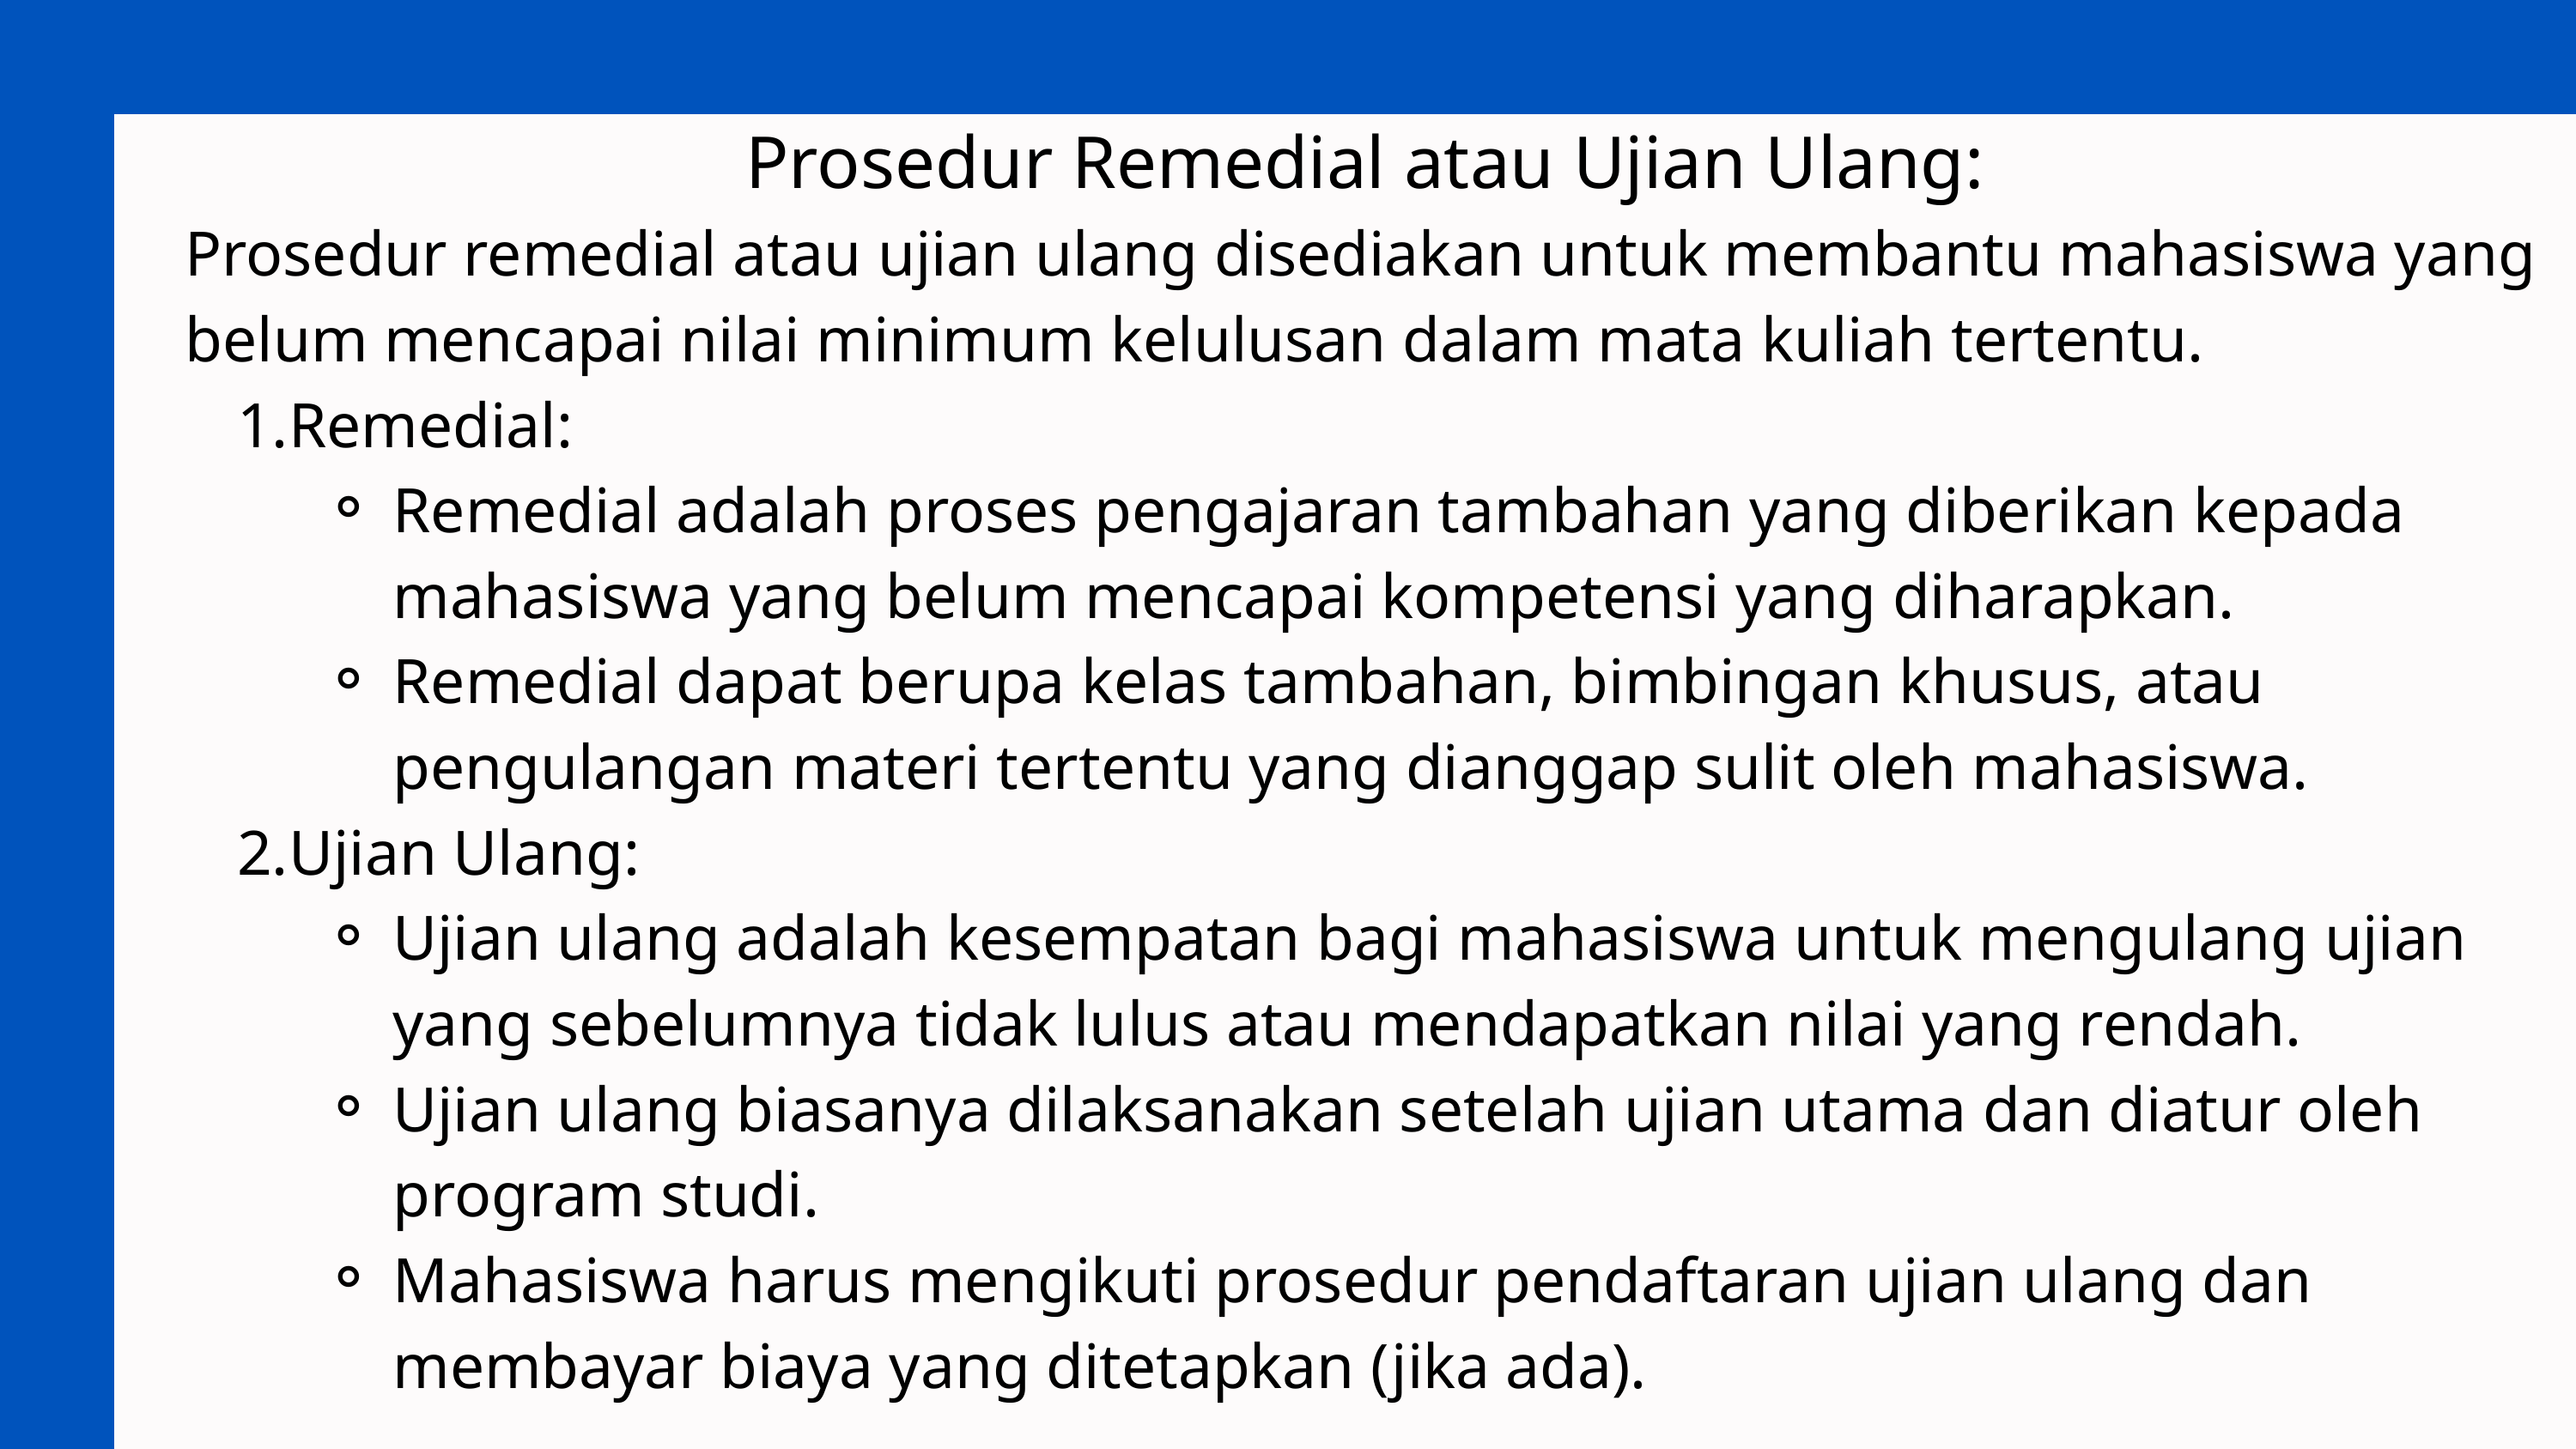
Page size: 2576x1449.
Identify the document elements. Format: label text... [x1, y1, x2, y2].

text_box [0, 0, 2576, 115]
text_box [0, 114, 115, 1449]
text_box Prosedur Remedial atau Ujian Ulang: Prosedur remedial atau ujian ulang disediakan untuk membantu mahasiswa yang belum mencapai nilai minimum kelulusan dalam mata kuliah tertentu. Remedial: Remedial adalah proses pengajaran tambahan yang diberikan kepada mahasiswa yang belum mencapai kompetensi yang diharapkan. Remedial dapat berupa kelas tambahan, bimbingan khusus, atau pengulangan materi tertentu yang dianggap sulit oleh mahasiswa. Ujian Ulang: Ujian ulang adalah kesempatan bagi mahasiswa untuk mengulang ujian yang sebelumnya tidak lulus atau mendapatkan nilai yang rendah. Ujian ulang biasanya dilaksanakan setelah ujian utama dan diatur oleh program studi. Mahasiswa harus mengikuti prosedur pendaftaran ujian ulang dan membayar biaya yang ditetapkan (jika ada). [185, 124, 2545, 1449]
